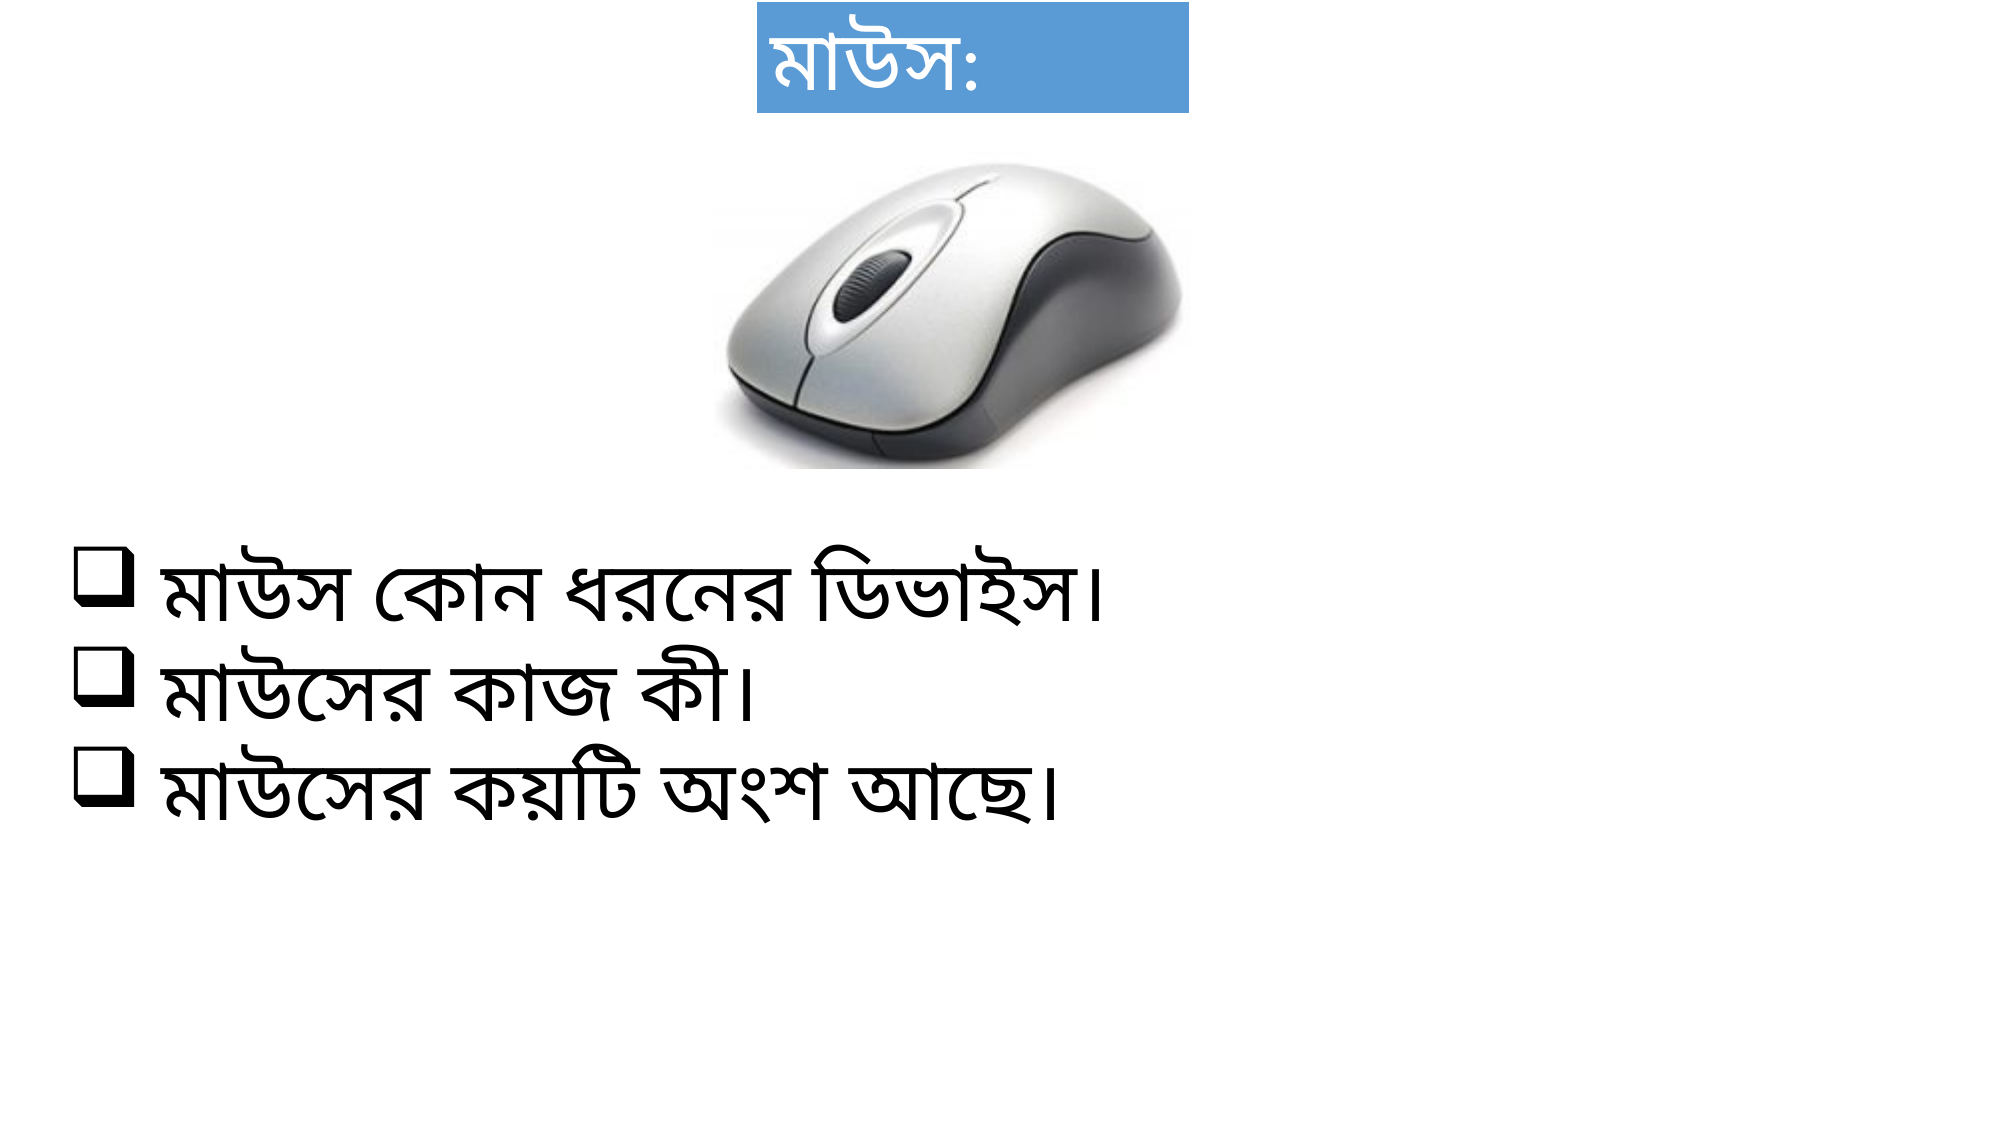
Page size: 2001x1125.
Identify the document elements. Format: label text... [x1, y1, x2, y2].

text_box মাউস: [754, 0, 1192, 116]
picture [713, 150, 1191, 469]
text_box মাউস কোন ধরনের ডিভাইস। মাউসের কাজ কী। মাউসের কয়টি অংশ আছে। [52, 530, 2000, 845]
